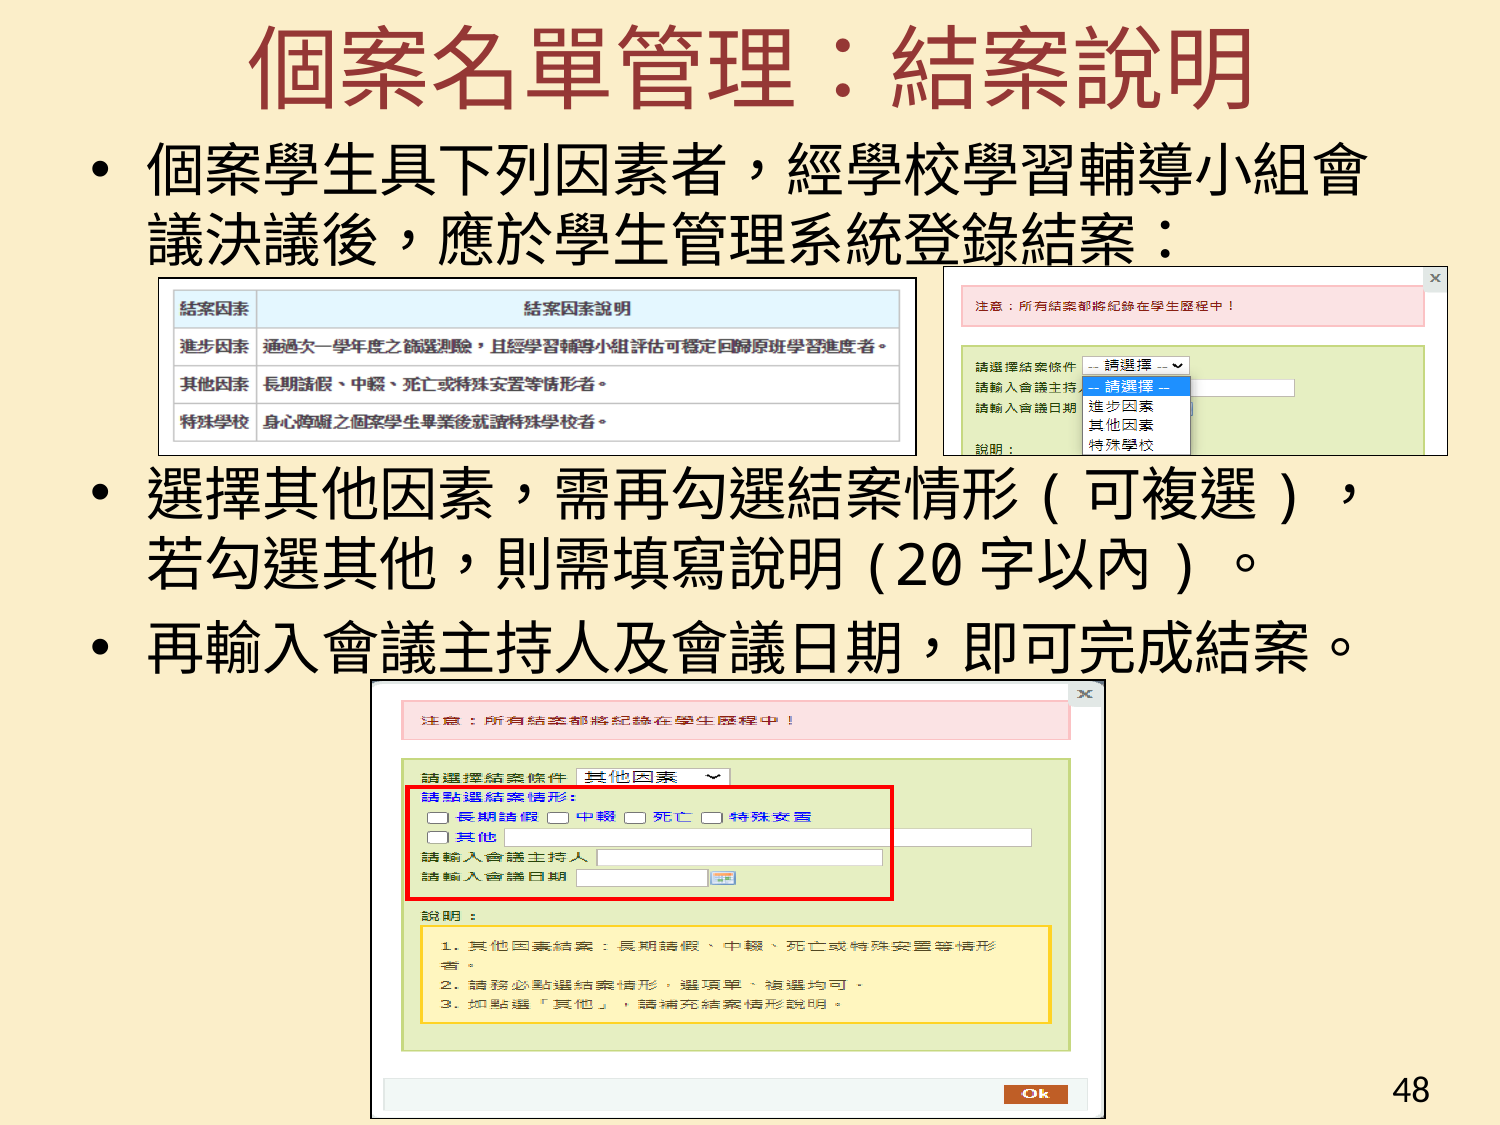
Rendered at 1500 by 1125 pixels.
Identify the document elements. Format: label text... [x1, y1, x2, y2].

text_box 48 [1377, 1057, 1500, 1117]
picture [371, 680, 1105, 1118]
list 個案學生具下列因素者，經學校學習輔導小組會議決議後，應於學生管理系統登錄結案： 選擇其他因素，需再勾選結案情形(可複選)，若勾選其他，則需填寫說明(20字以內)。 再輸入會議主持人及會議日期，即可完成結案。 [75, 125, 1425, 868]
picture [944, 267, 1447, 455]
title 個案名單管理：結案說明 [76, 0, 1427, 160]
picture [159, 278, 916, 455]
